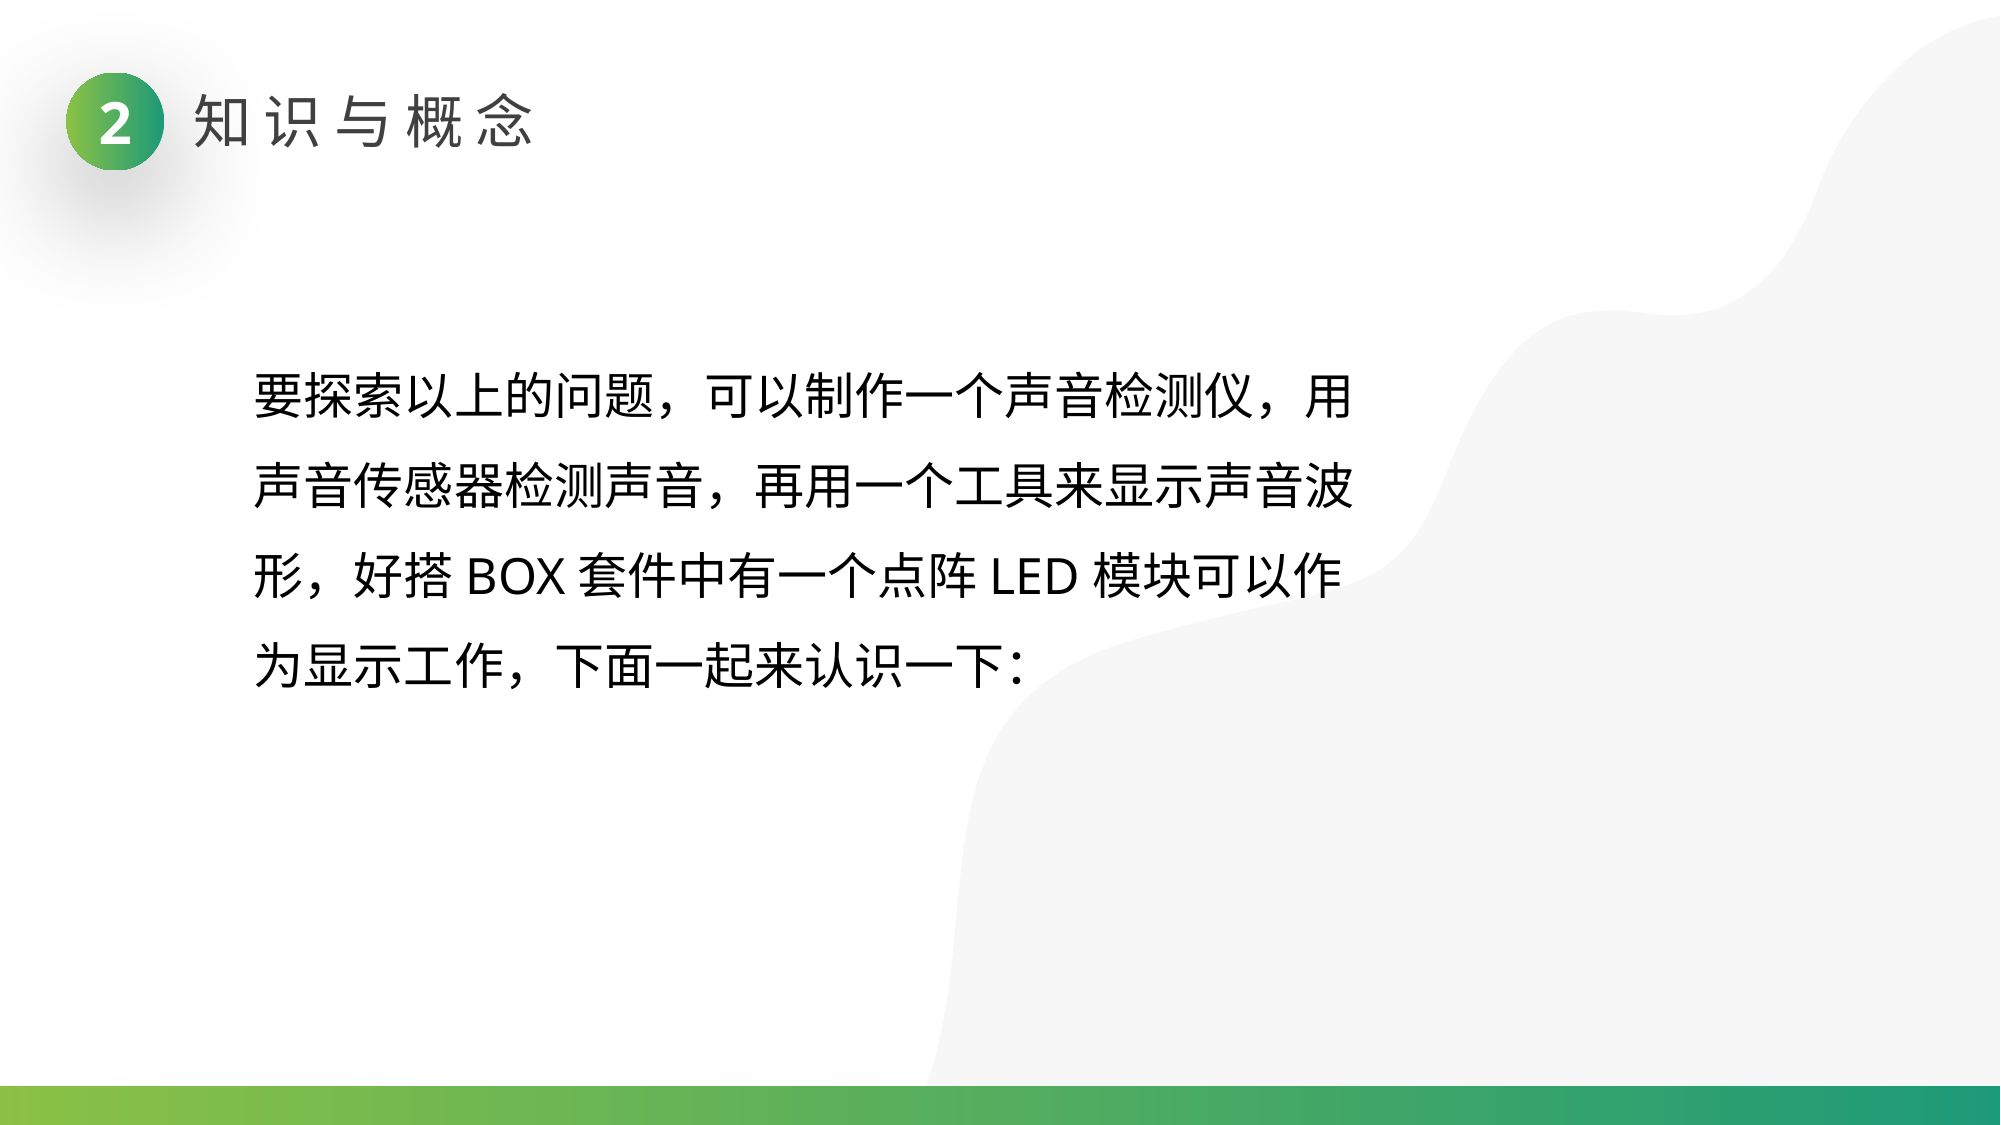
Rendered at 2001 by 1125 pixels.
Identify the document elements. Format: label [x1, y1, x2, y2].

text_box [0, 15, 2000, 1125]
